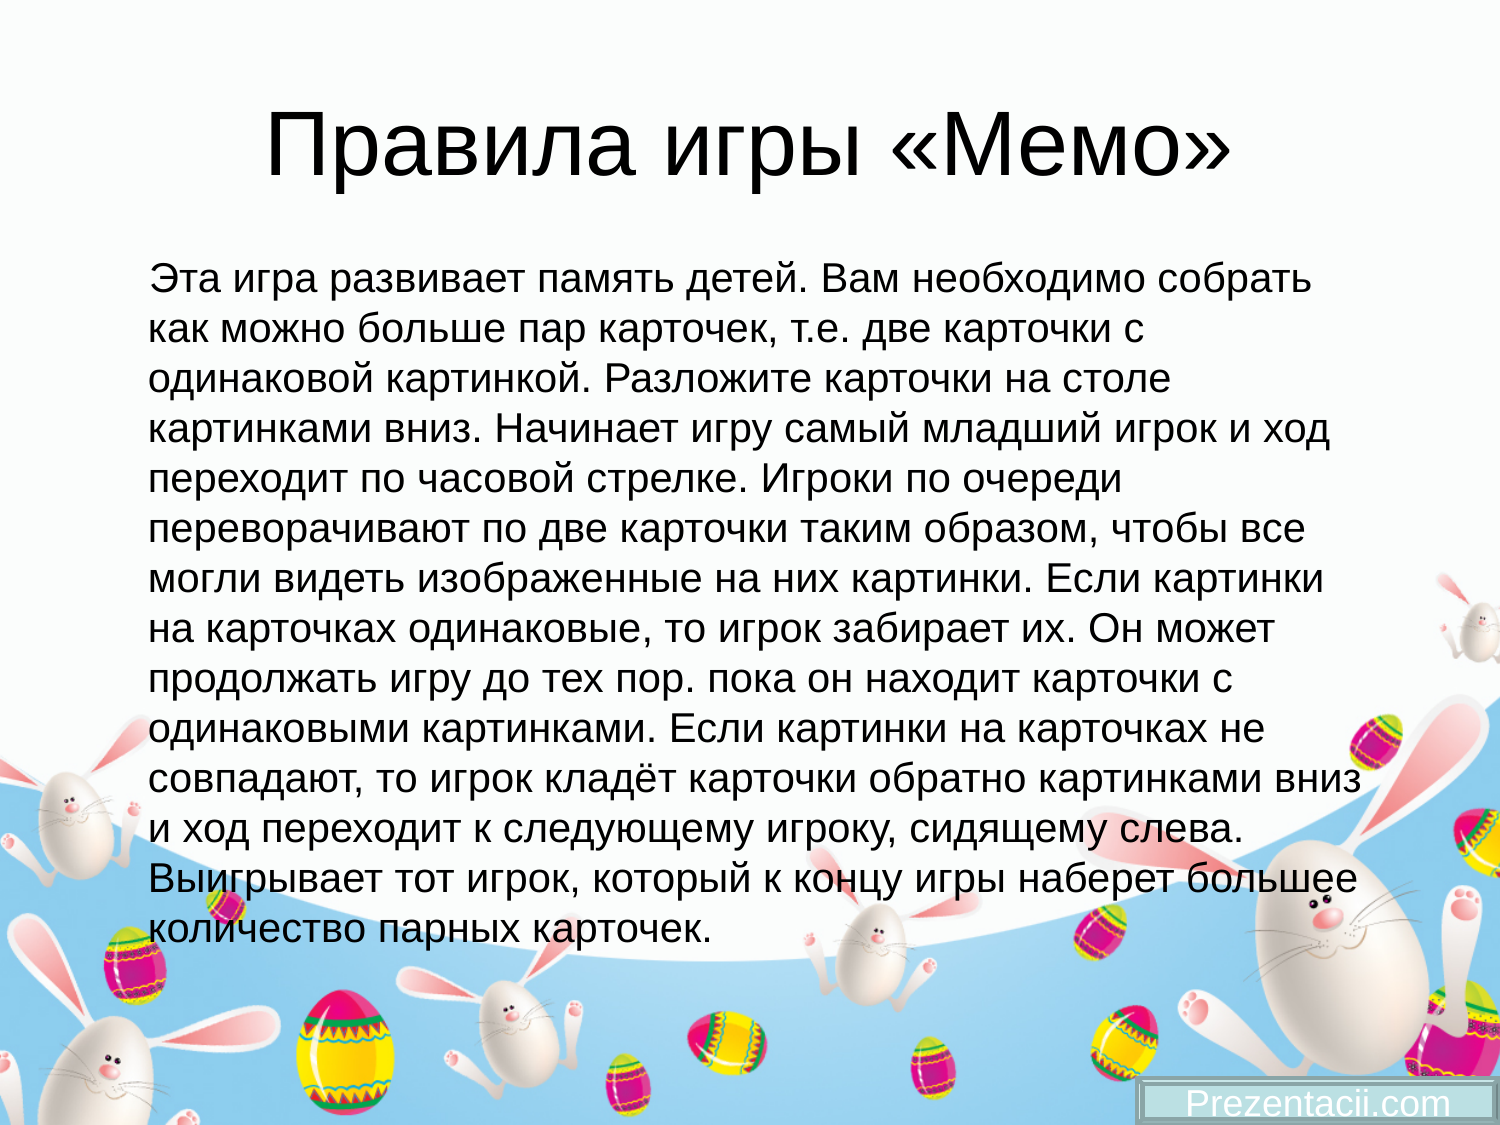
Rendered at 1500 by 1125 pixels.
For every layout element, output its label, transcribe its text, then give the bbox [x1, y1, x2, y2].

picture [0, 0, 1500, 1125]
title Правила игры «Мемо» [74, 44, 1426, 233]
text_box Prezentacii.com [1135, 1076, 1500, 1125]
list Эта игра развивает память детей. Вам необходимо собрать как можно больше пар карточек, т.е. две карточки с одинаковой картинкой. Разложите карточки на столе картинками вниз. Начинает игру самый младший игрок и ход переходит по часовой стрелке. Игроки по очереди переворачивают по две карточки таким образом, чтобы все могли видеть изображенные на них картинки. Если картинки на карточках одинаковые, то игрок забирает их. Он может продолжать игру до тех пор. пока он находит карточки с одинаковыми картинками. Если картинки на карточках не совпадают, то игрок кладёт карточки обратно картинками вниз и ход переходит к следующему игроку, сидящему слева. Выигрывает тот игрок, который к концу игры наберет большее количество парных карточек. [76, 243, 1389, 788]
